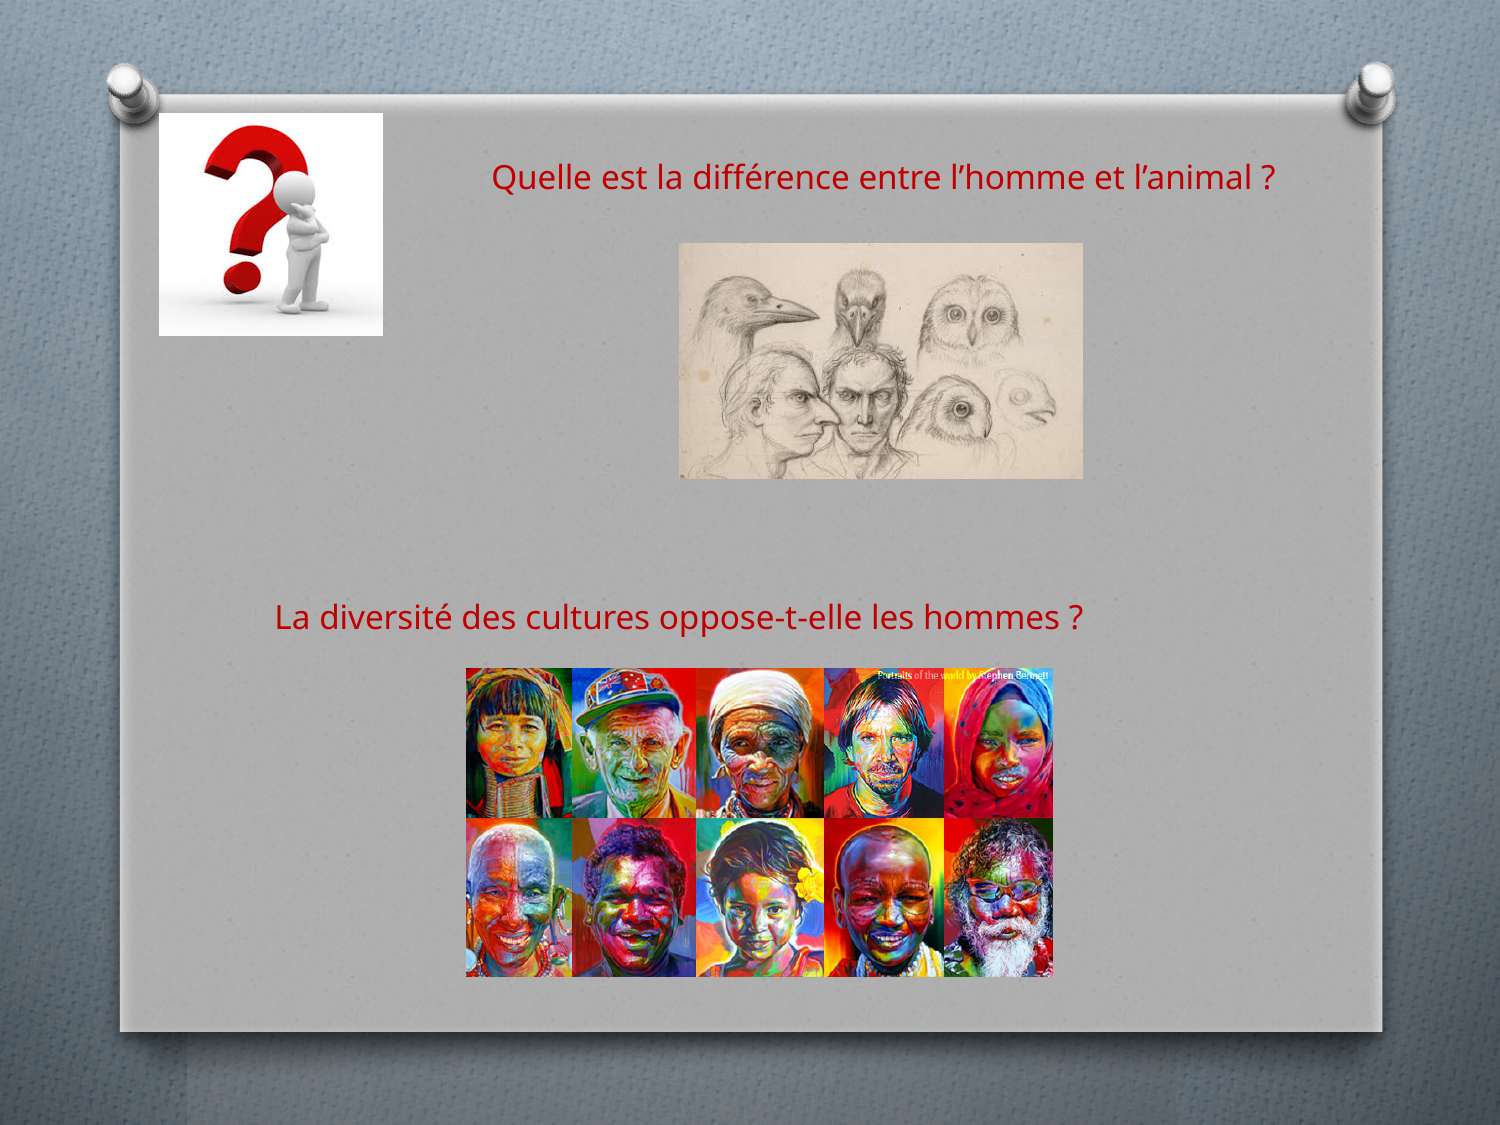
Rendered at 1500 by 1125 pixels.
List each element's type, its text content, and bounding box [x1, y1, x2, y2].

picture [1317, 35, 1439, 156]
text_box La diversité des cultures oppose-t-elle les hommes ? [259, 589, 1100, 644]
picture [466, 668, 1053, 977]
picture [678, 243, 1083, 479]
picture [75, 29, 383, 337]
text_box Quelle est la différence entre l’homme et l’animal ? [476, 148, 1292, 204]
